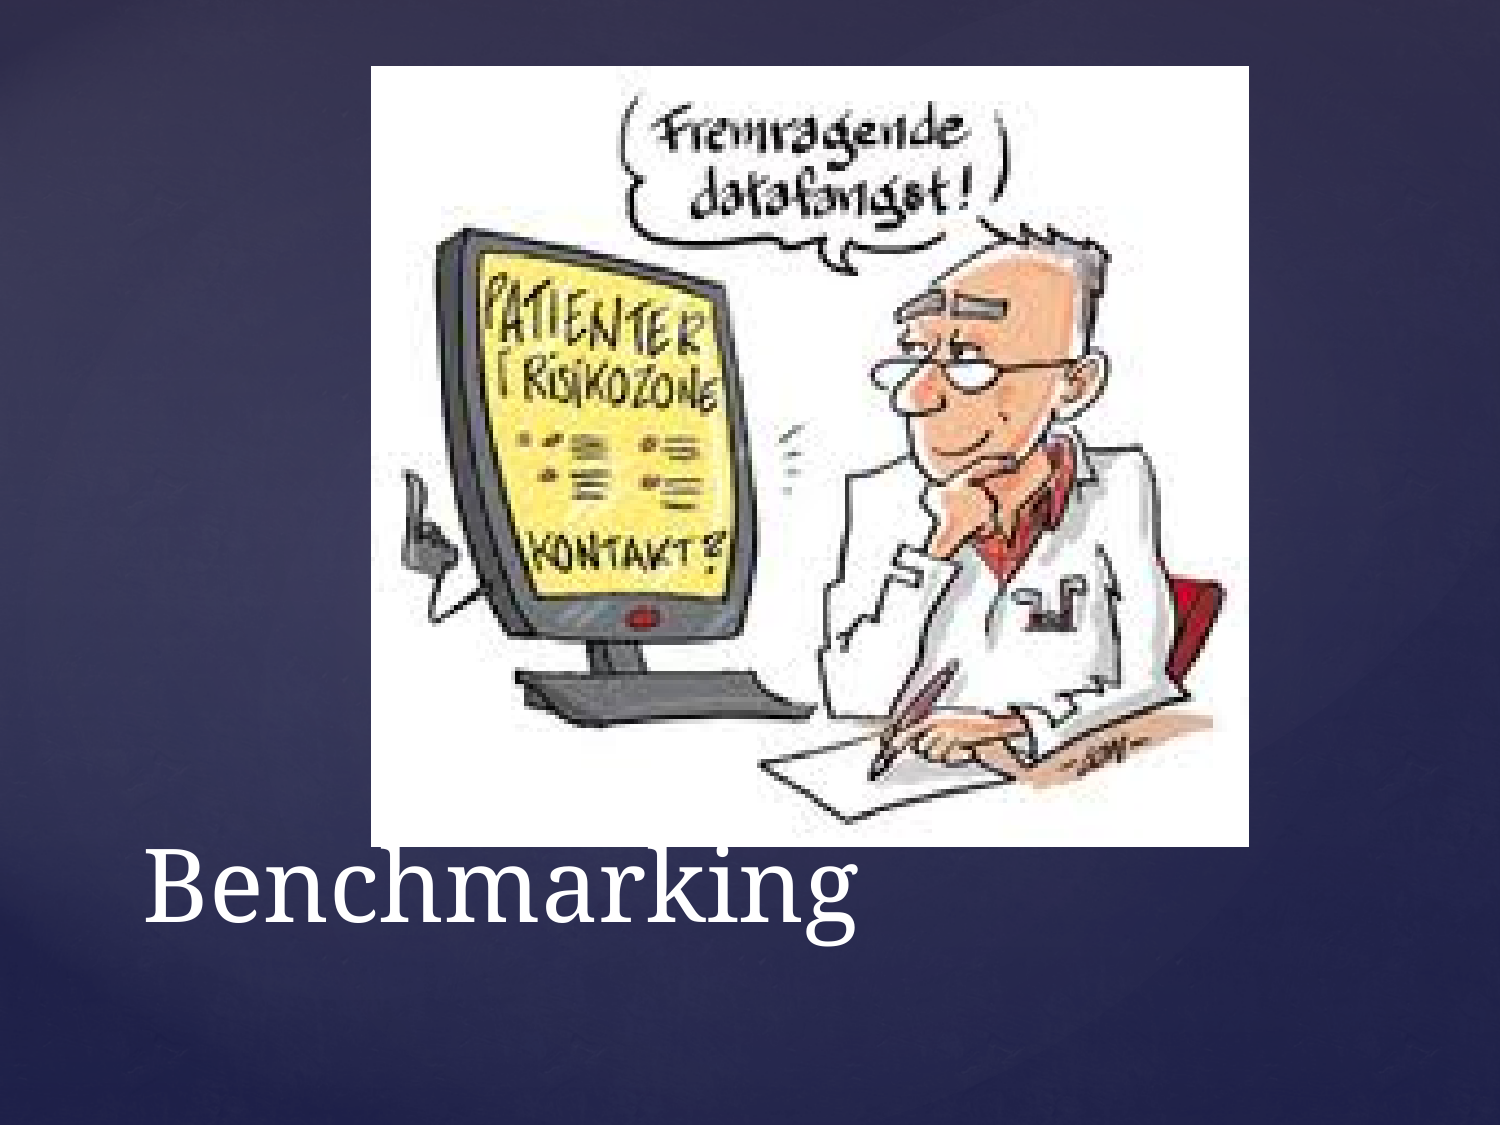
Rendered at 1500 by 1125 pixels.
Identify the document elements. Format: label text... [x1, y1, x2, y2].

title Benchmarking [127, 800, 1365, 950]
picture [371, 65, 1250, 848]
